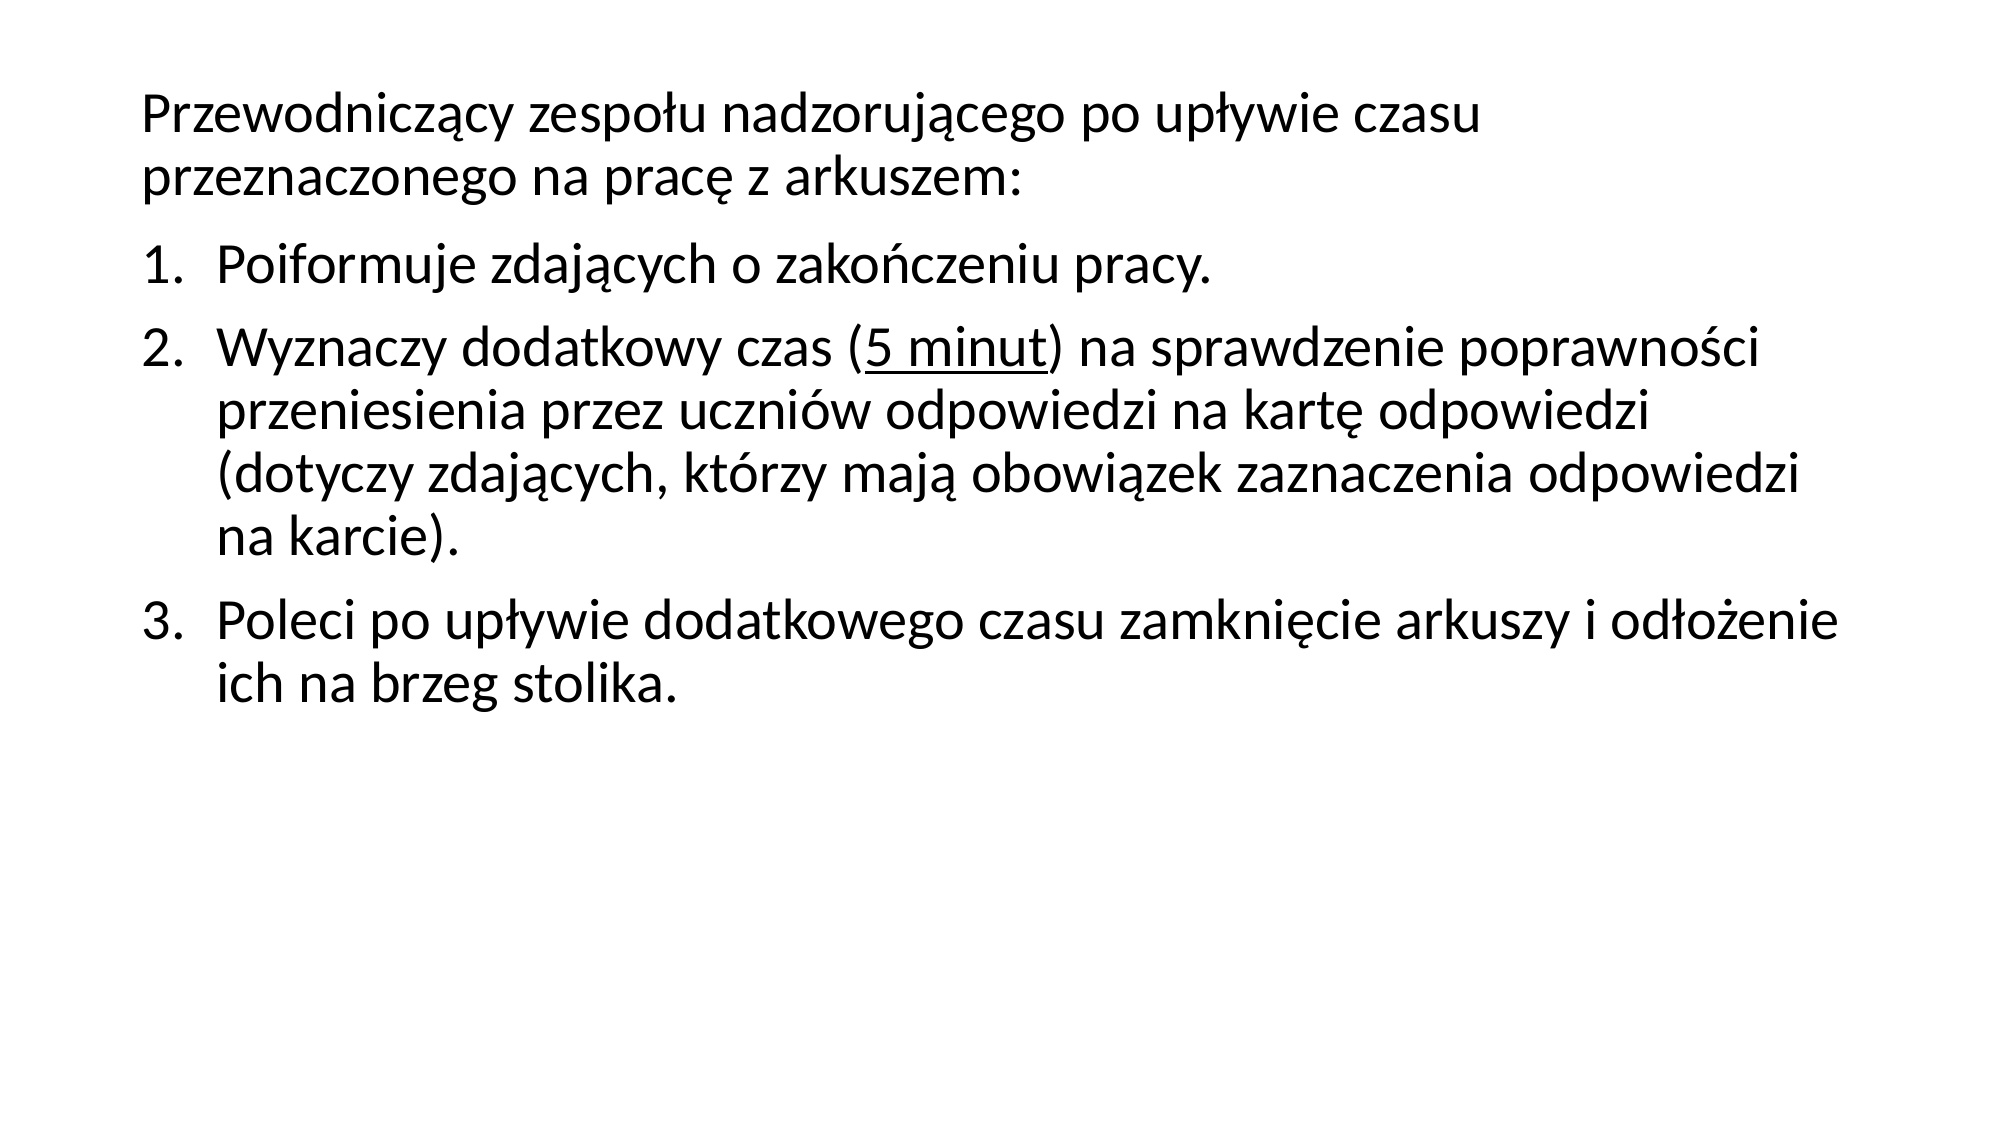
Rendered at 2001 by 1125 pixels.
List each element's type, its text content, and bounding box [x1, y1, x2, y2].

text_box Przewodniczący zespołu nadzorującego po upływie czasu przeznaczonego na pracę z arkuszem: Poiformuje zdających o zakończeniu pracy. Wyznaczy dodatkowy czas (5 minut) na sprawdzenie poprawności przeniesienia przez uczniów odpowiedzi na kartę odpowiedzi (dotyczy zdających, którzy mają obowiązek zaznaczenia odpowiedzi na karcie). Poleci po upływie dodatkowego czasu zamknięcie arkuszy i odłożenie ich na brzeg stolika. [127, 74, 1871, 723]
